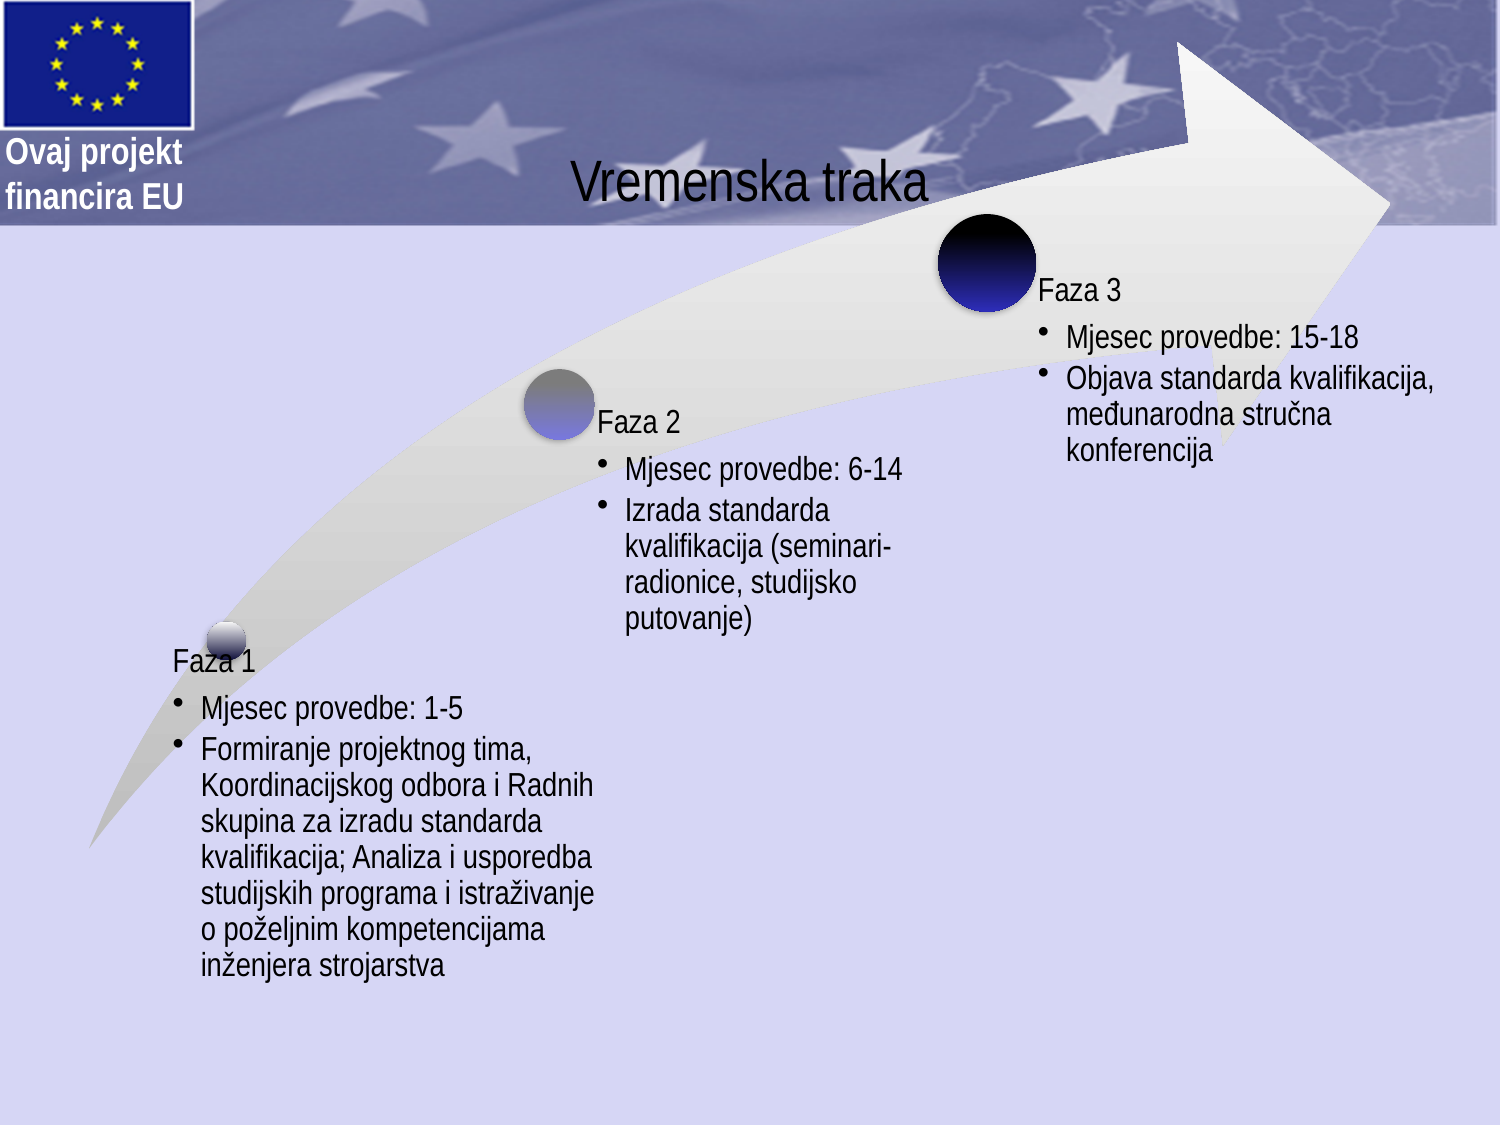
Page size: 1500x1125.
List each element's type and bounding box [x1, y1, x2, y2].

text_box [0, 0, 1500, 957]
